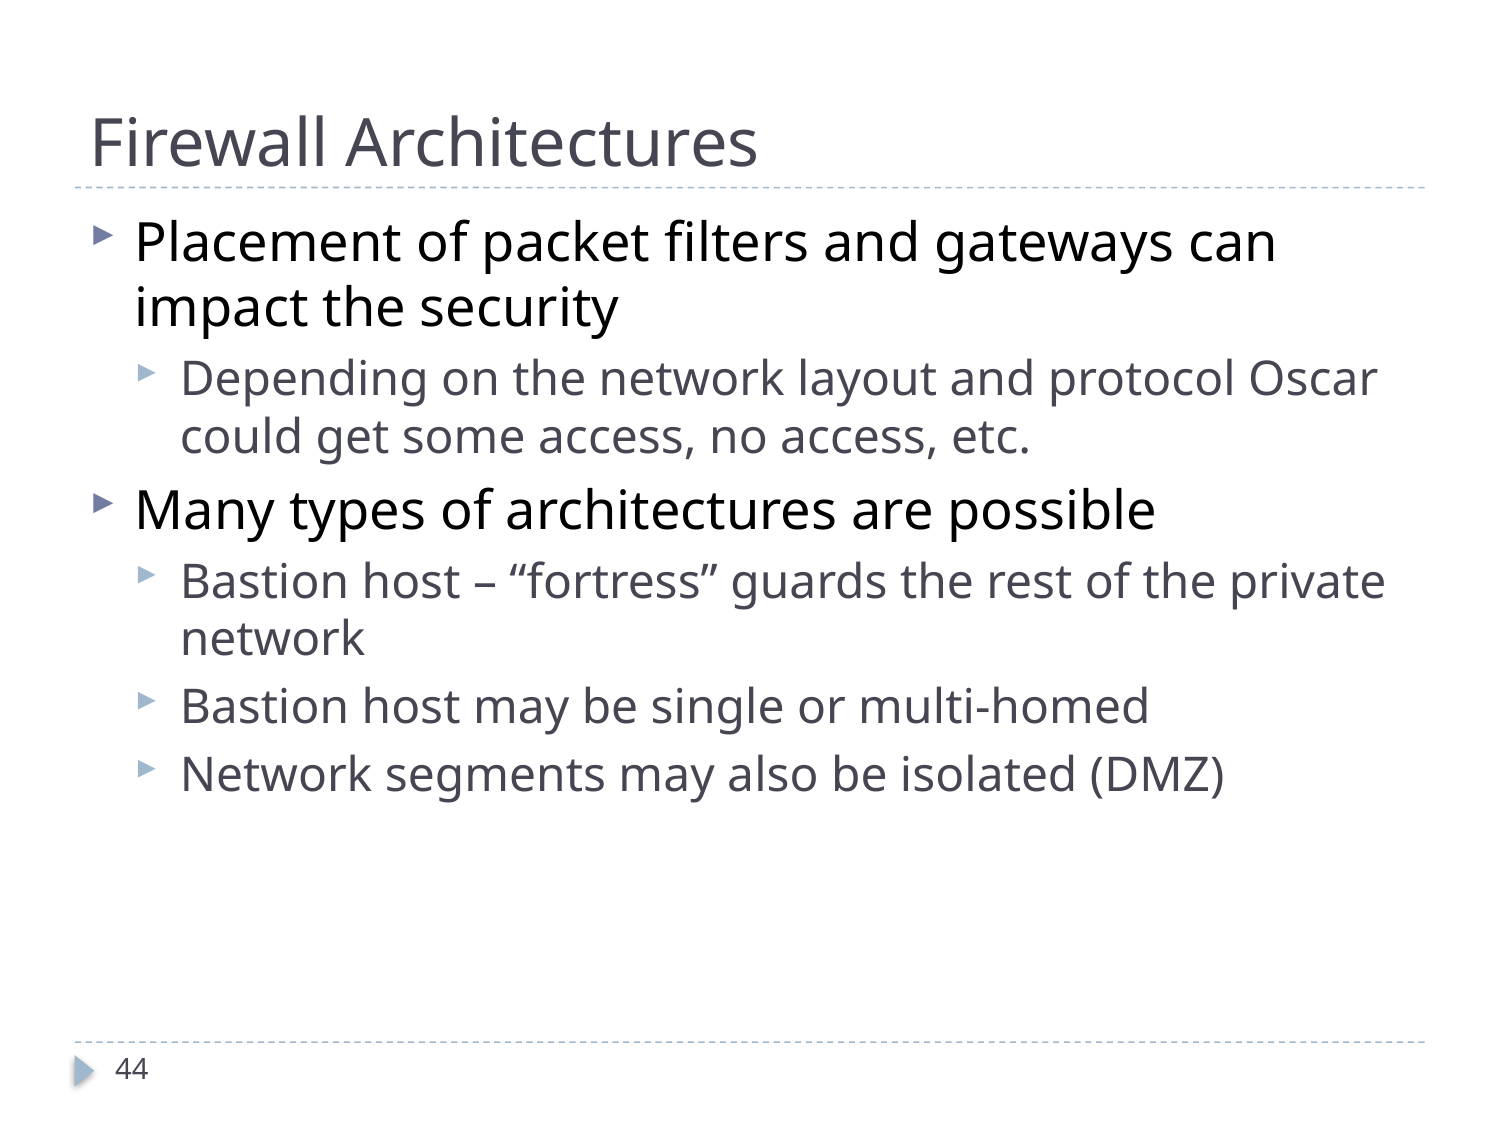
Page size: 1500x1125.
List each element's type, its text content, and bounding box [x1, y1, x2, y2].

slide_number 44 [100, 1042, 426, 1103]
list Placement of packet filters and gateways can impact the security Depending on the network layout and protocol Oscar could get some access, no access, etc. Many types of architectures are possible Bastion host – “fortress” guards the rest of the private network Bastion host may be single or multi-homed Network segments may also be isolated (DMZ) [75, 200, 1425, 1010]
title Firewall Architectures [75, 24, 1425, 188]
